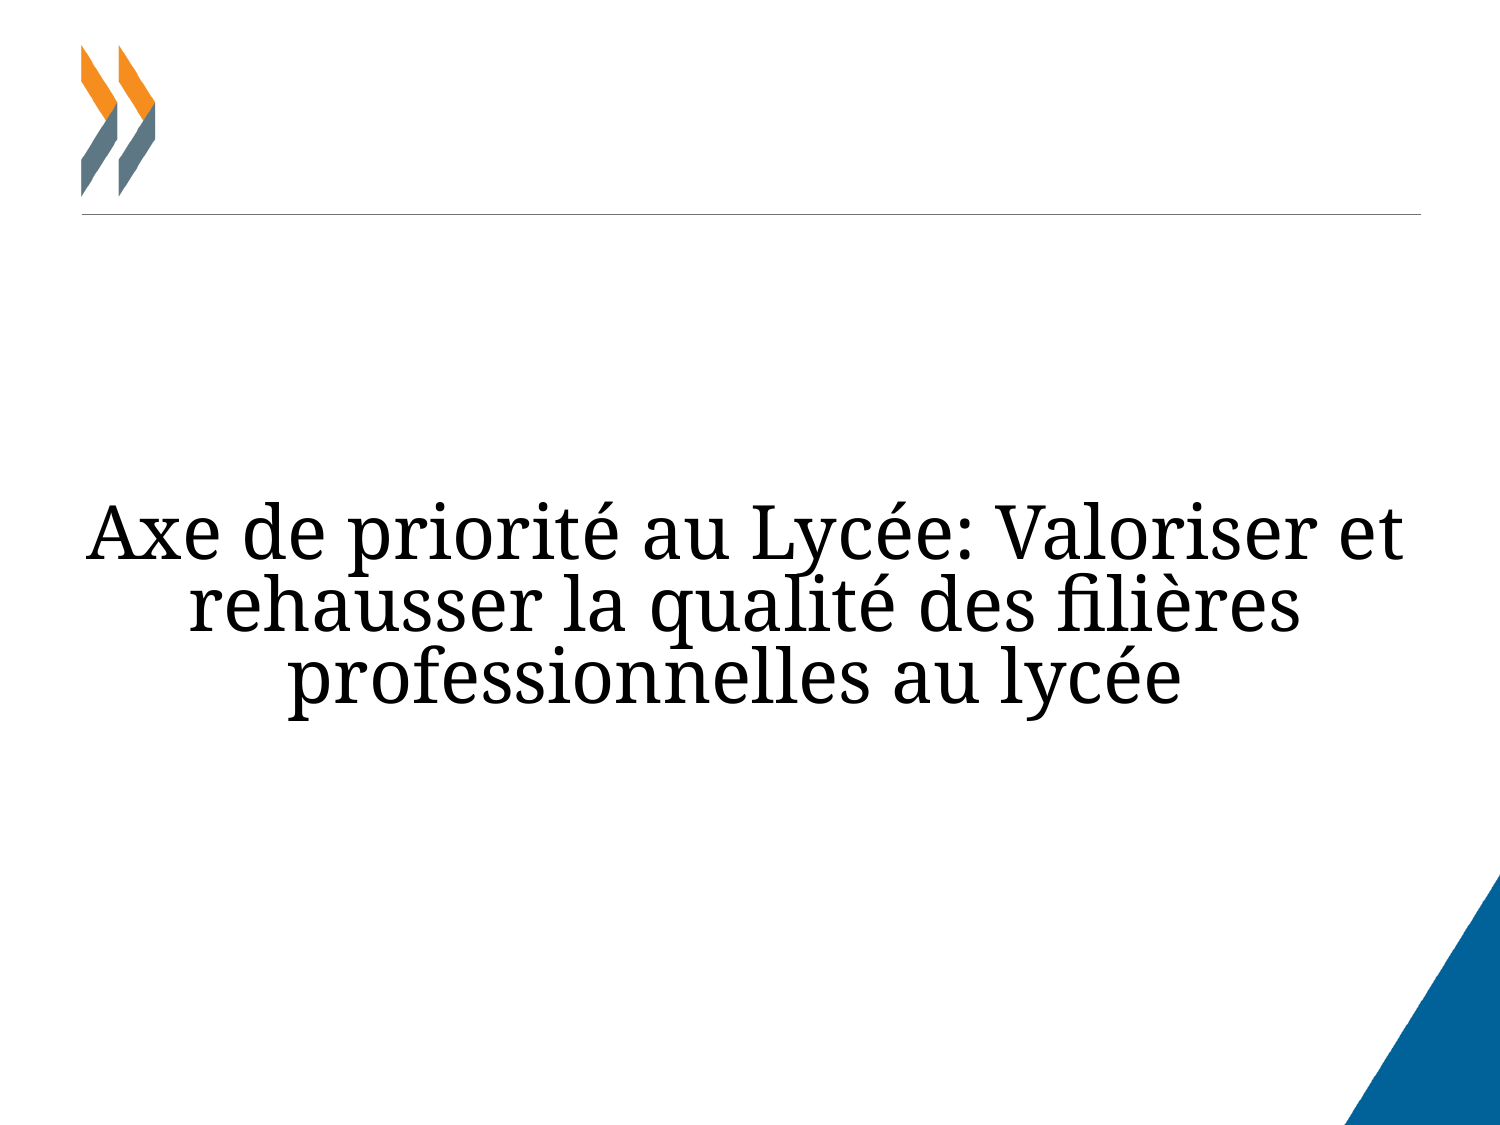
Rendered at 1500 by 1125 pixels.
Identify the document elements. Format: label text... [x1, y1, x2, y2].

picture [1344, 874, 1500, 1125]
list Axe de priorité au Lycée: Valoriser et rehausser la qualité des filières professionnelles au lycée [58, 276, 1435, 890]
picture [70, 38, 160, 201]
